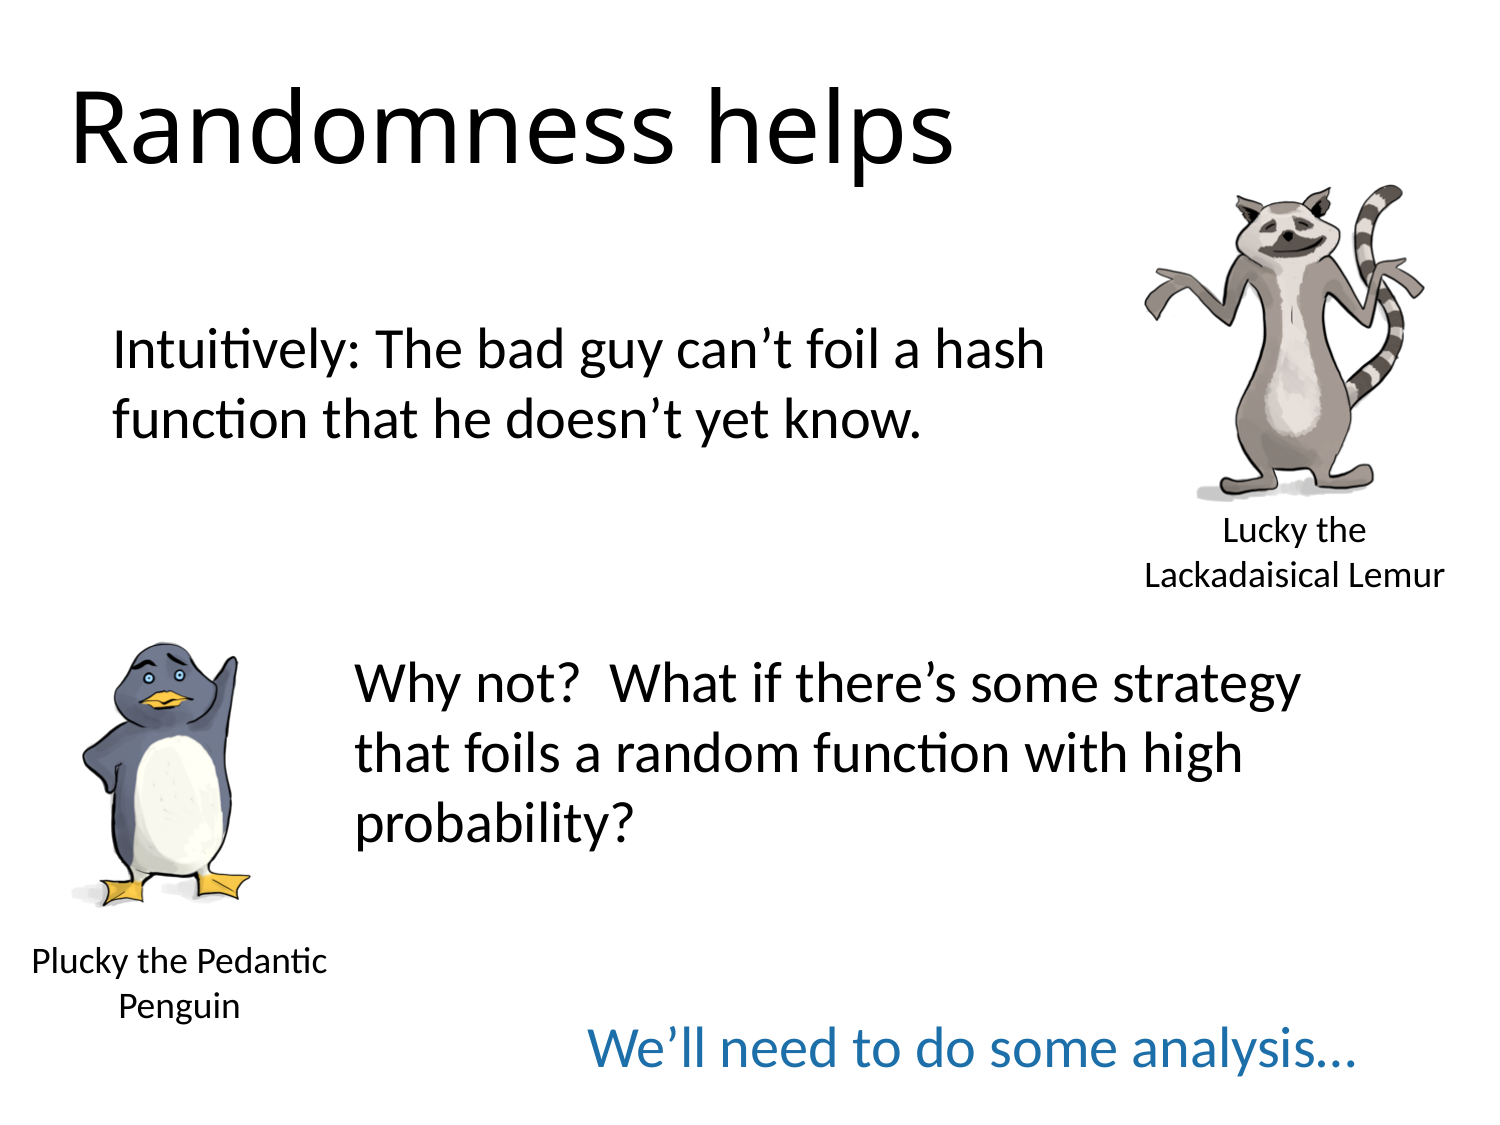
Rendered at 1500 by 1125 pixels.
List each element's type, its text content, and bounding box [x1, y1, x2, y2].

text_box Why not? What if there’s some strategy that foils a random function with high probability? [339, 636, 1403, 862]
picture [63, 636, 276, 915]
picture [1122, 154, 1466, 566]
text_box Intuitively: The bad guy can’t foil a hash function that he doesn’t yet know. [97, 303, 1122, 458]
text_box We’ll need to do some analysis… [572, 1001, 1467, 1087]
text_box Plucky the Pedantic Penguin [7, 928, 352, 1034]
text_box Lucky the Lackadaisical Lemur [1122, 497, 1467, 603]
title Randomness helps [52, 37, 1330, 227]
